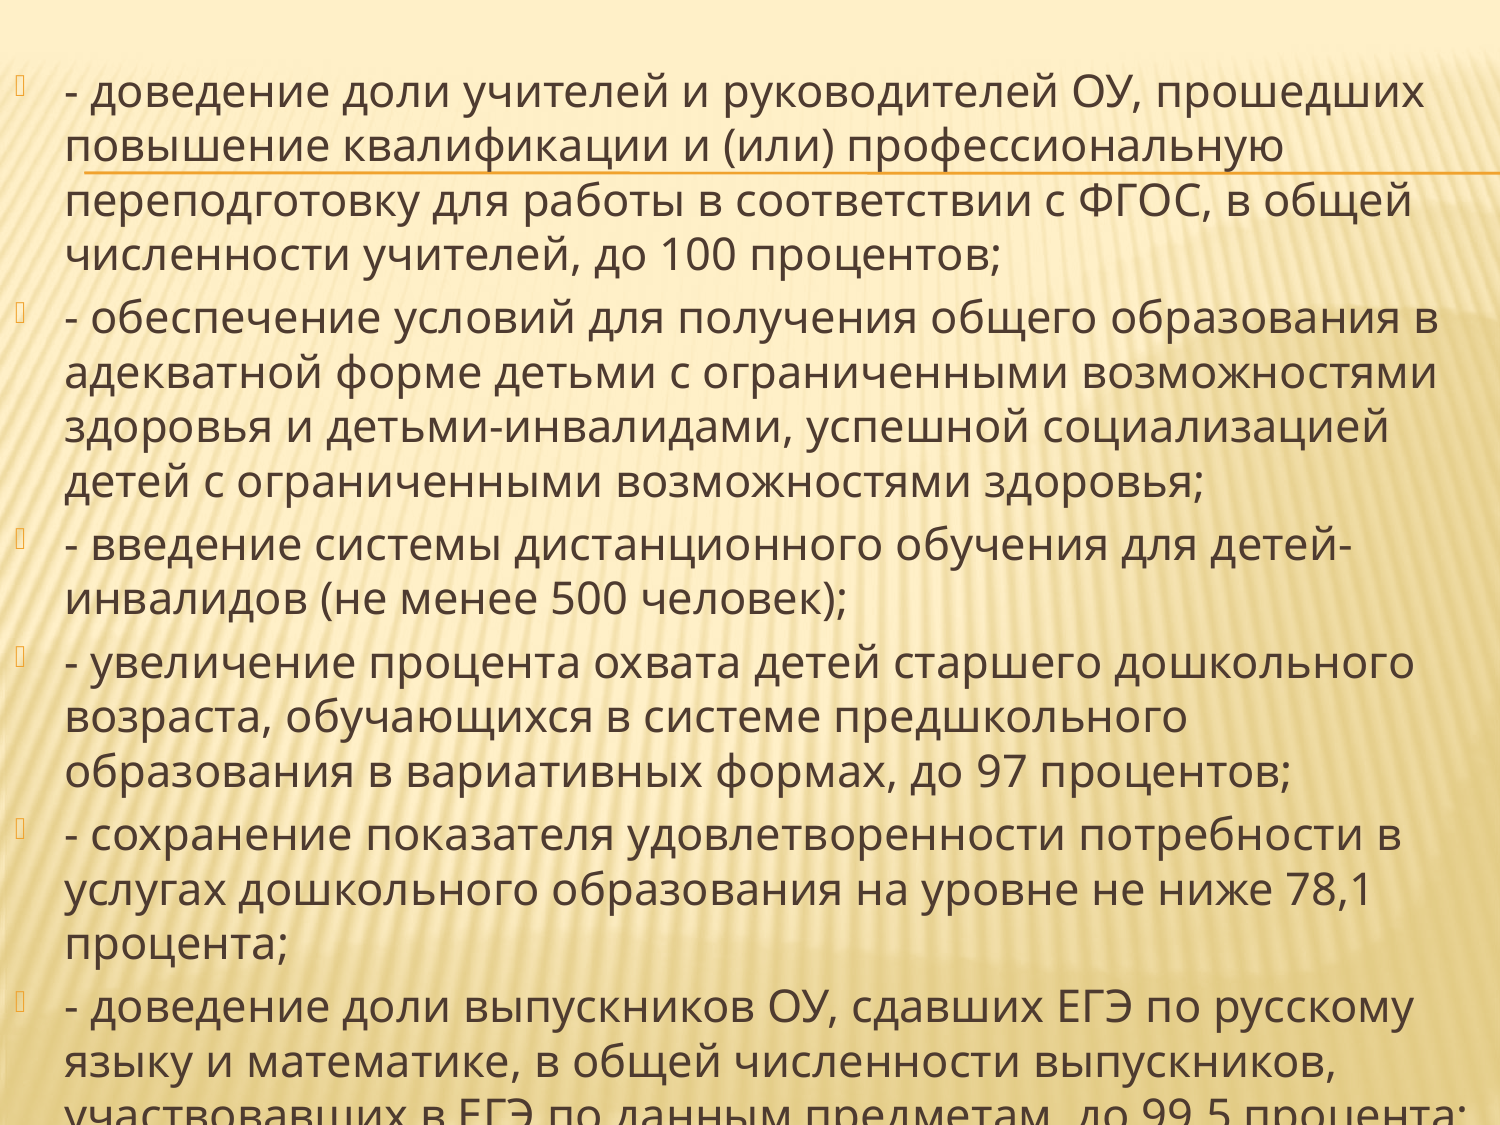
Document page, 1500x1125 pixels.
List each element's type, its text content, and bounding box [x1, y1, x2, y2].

list - доведение доли учителей и руководителей ОУ, прошедших повышение квалификации и (или) профессиональную переподготовку для работы в соответствии с ФГОС, в общей численности учителей, до 100 процентов; - обеспечение условий для получения общего образования в адекватной форме детьми с ограниченными возможностями здоровья и детьми-инвалидами, успешной социализацией детей с ограниченными возможностями здоровья; - введение системы дистанционного обучения для детей-инвалидов (не менее 500 человек); - увеличение процента охвата детей старшего дошкольного возраста, обучающихся в системе предшкольного образования в вариативных формах, до 97 процентов; - сохранение показателя удовлетворенности потребности в услугах дошкольного образования на уровне не ниже 78,1 процента; - доведение доли выпускников ОУ, сдавших ЕГЭ по русскому языку и математике, в общей численности выпускников, участвовавших в ЕГЭ по данным предметам, до 99,5 процента; [0, 54, 1500, 1125]
